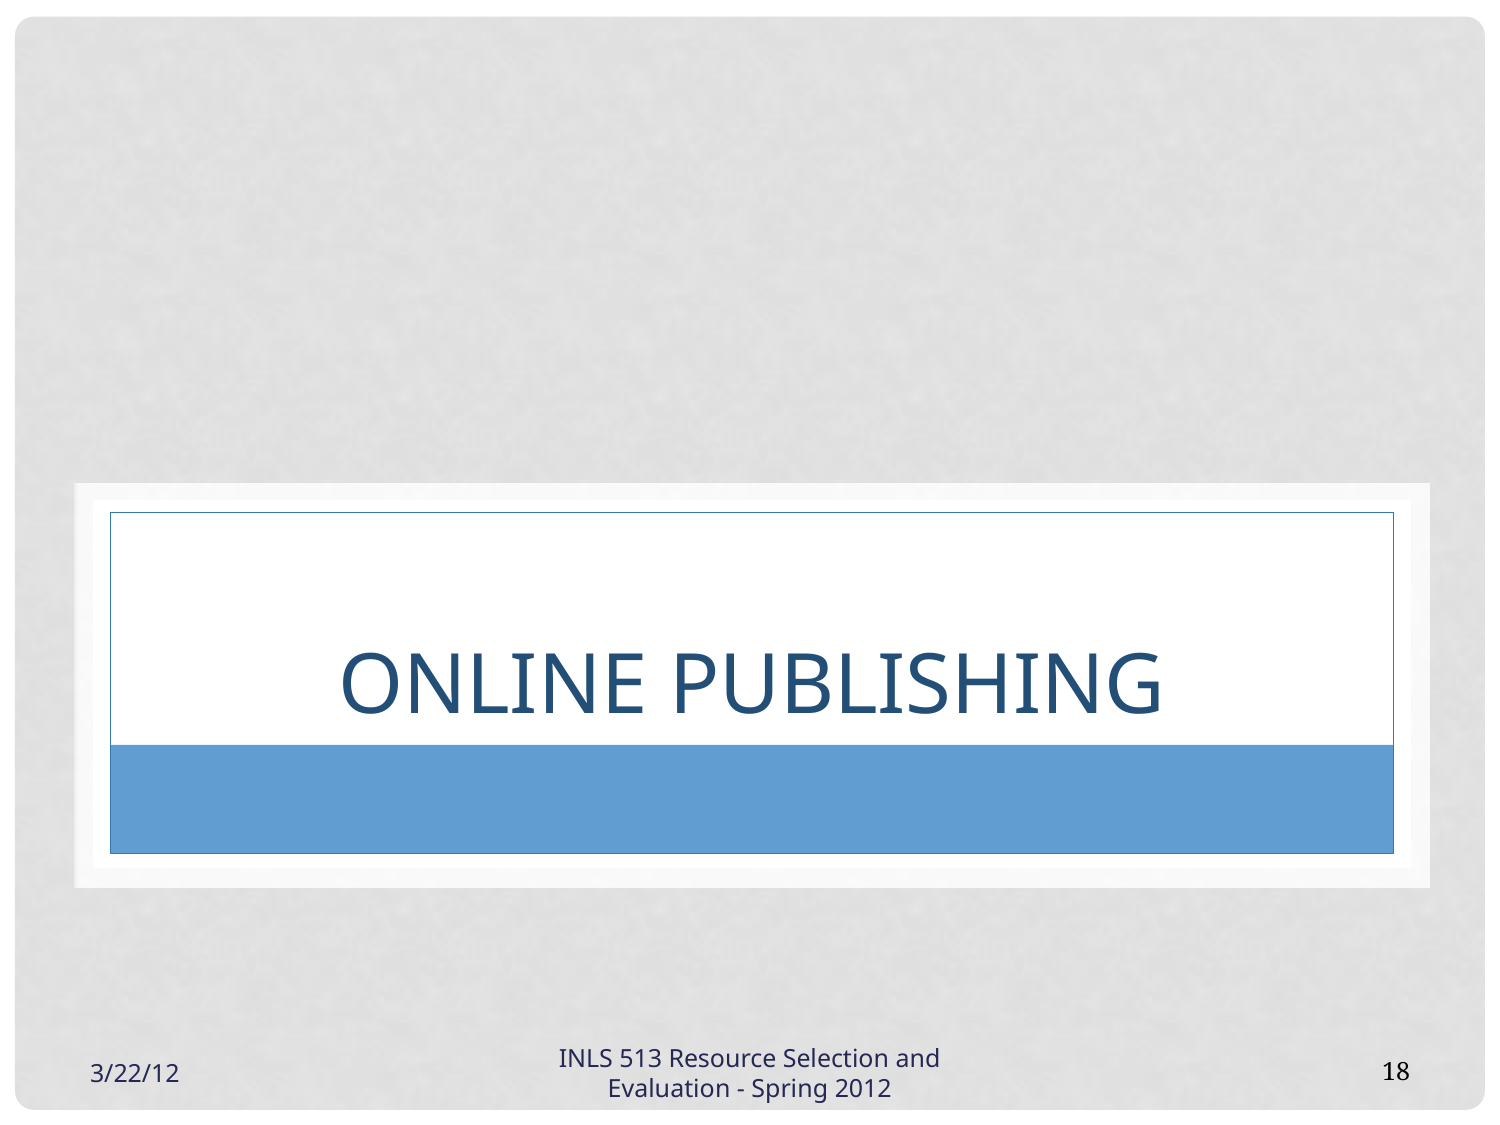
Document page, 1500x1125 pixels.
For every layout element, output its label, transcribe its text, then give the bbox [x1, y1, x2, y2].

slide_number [75, 1042, 425, 1103]
footer INLS 513 Resource Selection and Evaluation - Spring 2012 [512, 1042, 988, 1103]
slide_number 18 [1074, 1042, 1425, 1103]
title Online publishing [120, 525, 1384, 738]
